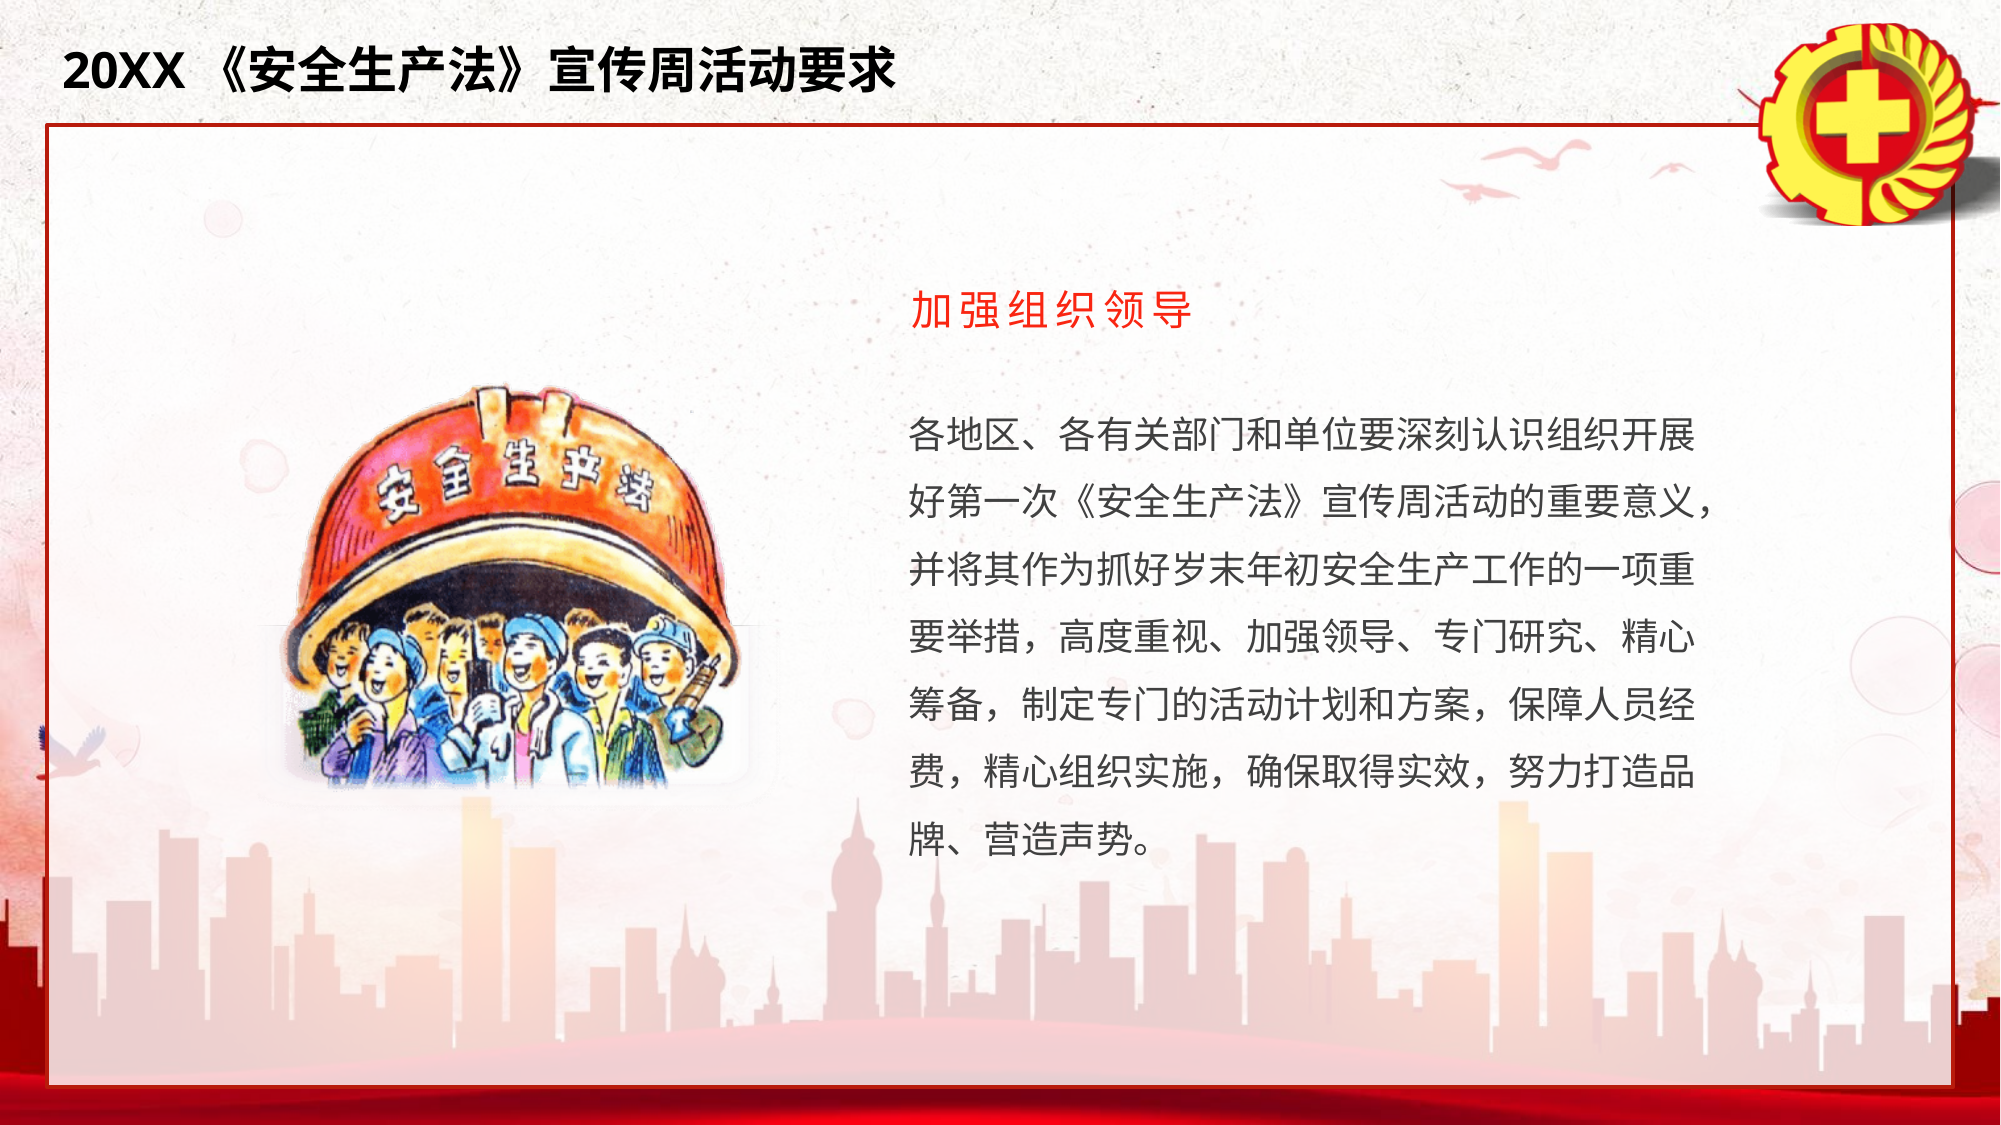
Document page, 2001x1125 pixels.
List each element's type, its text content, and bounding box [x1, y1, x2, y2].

picture [0, 0, 2001, 1125]
text_box 加强组织领导 [896, 276, 1209, 342]
text_box 20XX《安全生产法》宣传周活动要求 [47, 31, 1088, 160]
text_box 各地区、各有关部门和单位要深刻认识组织开展好第一次《安全生产法》宣传周活动的重要意义，并将其作为抓好岁末年初安全生产工作的一项重要举措，高度重视、加强领导、专门研究、精心筹备，制定专门的活动计划和方案，保障人员经费，精心组织实施，确保取得实效，努力打造品牌、营造声势。 [893, 380, 1715, 868]
text_box [45, 123, 1955, 1089]
